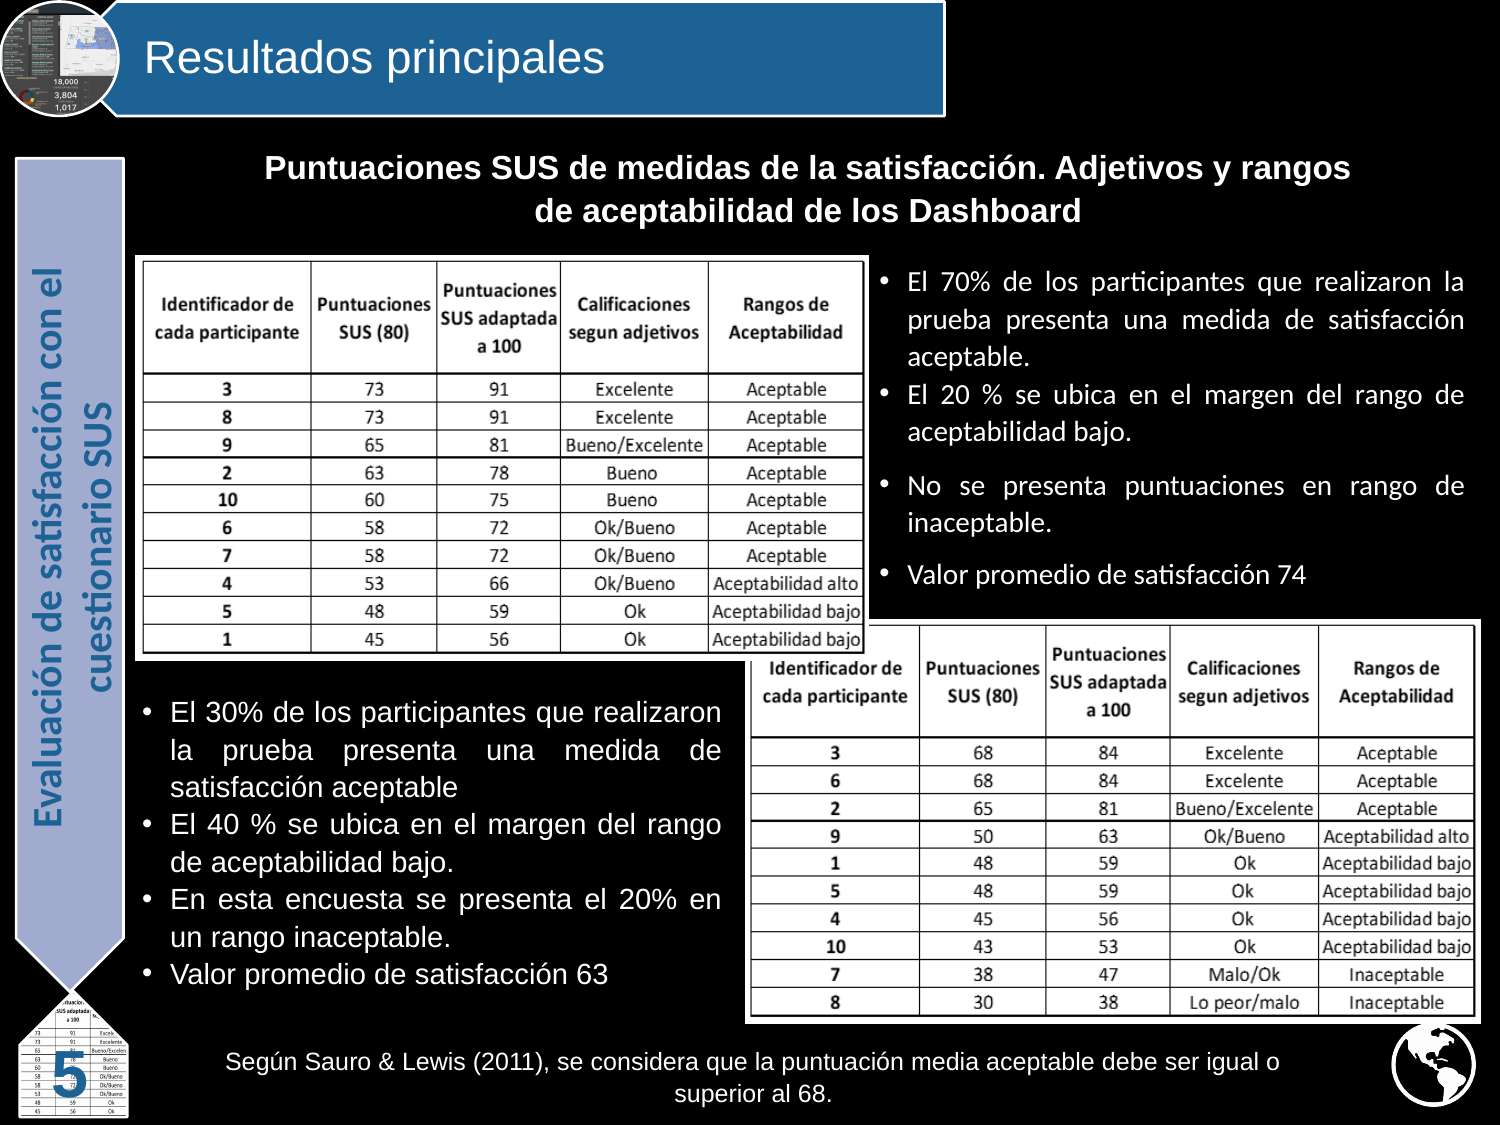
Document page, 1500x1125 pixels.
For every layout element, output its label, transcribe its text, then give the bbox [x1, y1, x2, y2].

text_box El 30% de los participantes que realizaron la prueba presenta una medida de satisfacción aceptable El 40 % se ubica en el margen del rango de aceptabilidad bajo. En esta encuesta se presenta el 20% en un rango inaceptable. Valor promedio de satisfacción 63 [127, 683, 738, 998]
text_box [39, 990, 129, 1119]
picture [134, 255, 1487, 1118]
text_box 5 [36, 1023, 104, 1119]
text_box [0, 520, 132, 630]
text_box El 70% de los participantes que realizaron la prueba presenta una medida de satisfacción aceptable. El 20 % se ubica en el margen del rango de aceptabilidad bajo. No se presenta puntuaciones en rango de inaceptable. Valor promedio de satisfacción 74 [870, 252, 1481, 598]
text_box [0, 0, 945, 117]
text_box [18, 1026, 36, 1119]
text_box Según Sauro & Lewis (2011), se considera que la puntuación media aceptable debe ser igual o superior al 68. [168, 1036, 1340, 1115]
text_box Puntuaciones SUS de medidas de la satisfacción. Adjetivos y rangos de aceptabilidad de los Dashboard [236, 136, 1381, 237]
